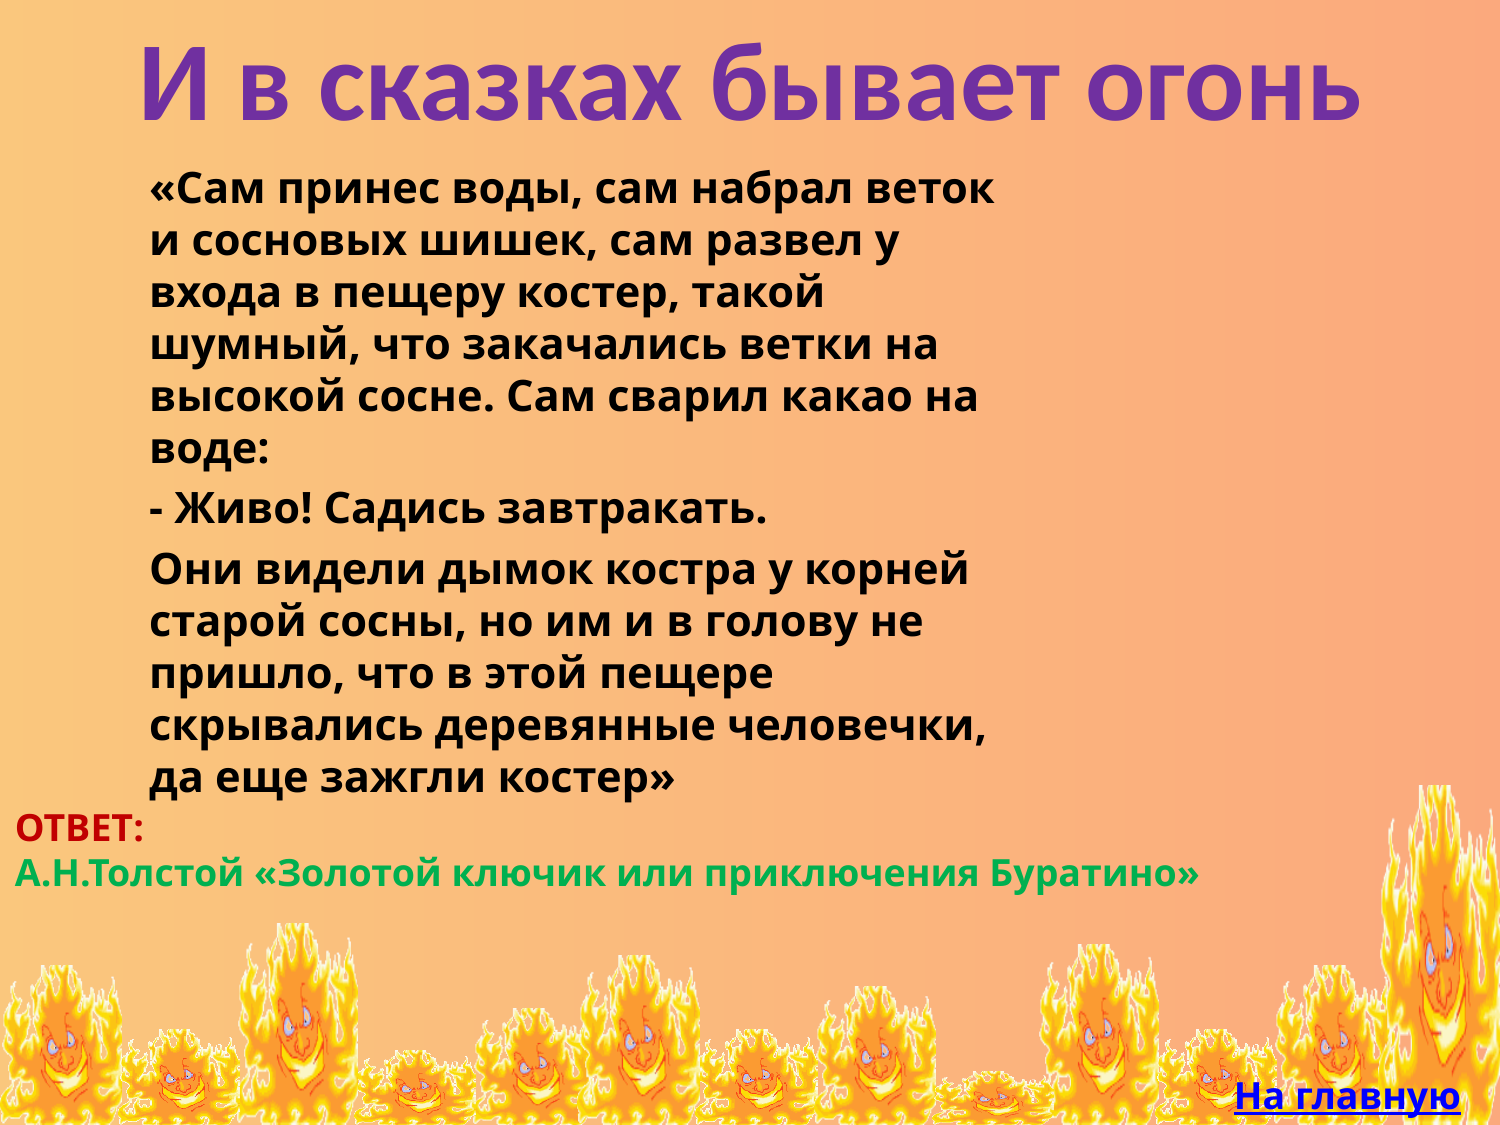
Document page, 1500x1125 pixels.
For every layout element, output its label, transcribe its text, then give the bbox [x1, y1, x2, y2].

list «Сам принес воды, сам набрал веток и сосновых шишек, сам развел у входа в пещеру костер, такой шумный, что закачались ветки на высокой сосне. Сам сварил какао на воде: - Живо! Садись завтракать. Они видели дымок костра у корней старой сосны, но им и в голову не пришло, что в этой пещере скрывались деревянные человечки, да еще зажгли костер» [82, 152, 1050, 783]
title И в сказках бывает огонь [117, 0, 1385, 178]
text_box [0, 784, 1500, 1125]
